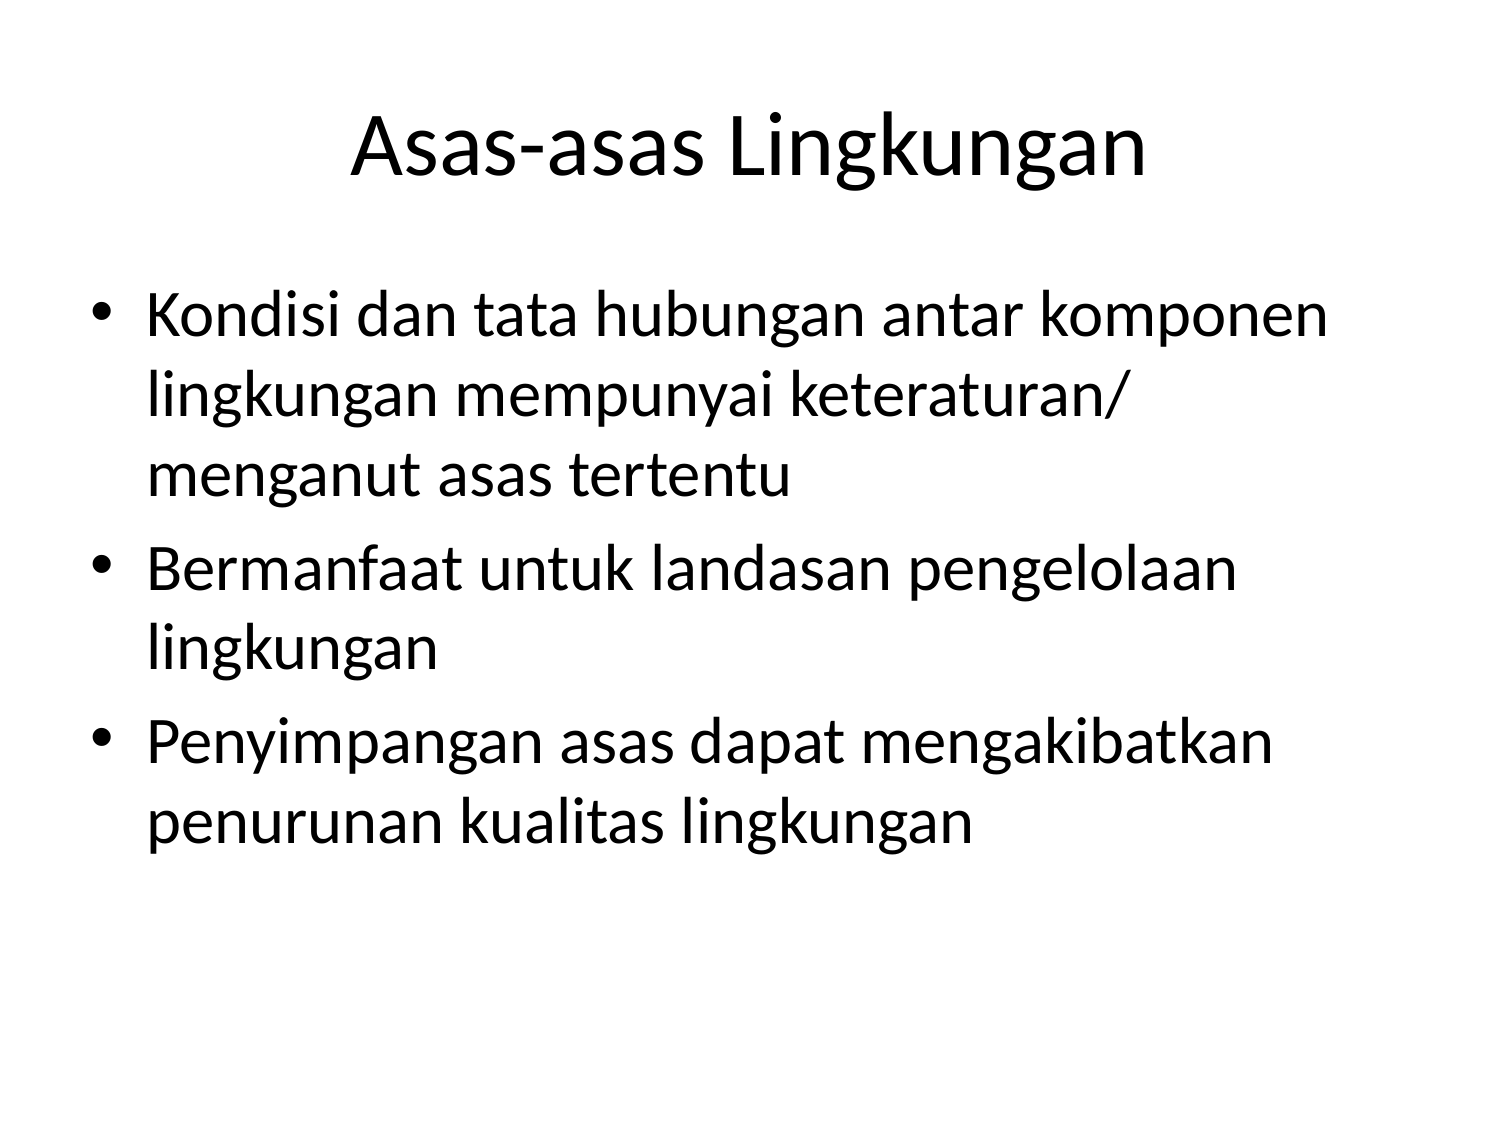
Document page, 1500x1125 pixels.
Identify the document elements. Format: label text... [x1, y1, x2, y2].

title Asas-asas Lingkungan [75, 45, 1425, 233]
list Kondisi dan tata hubungan antar komponen lingkungan mempunyai keteraturan/ menganut asas tertentu Bermanfaat untuk landasan pengelolaan lingkungan Penyimpangan asas dapat mengakibatkan penurunan kualitas lingkungan [75, 262, 1425, 1005]
